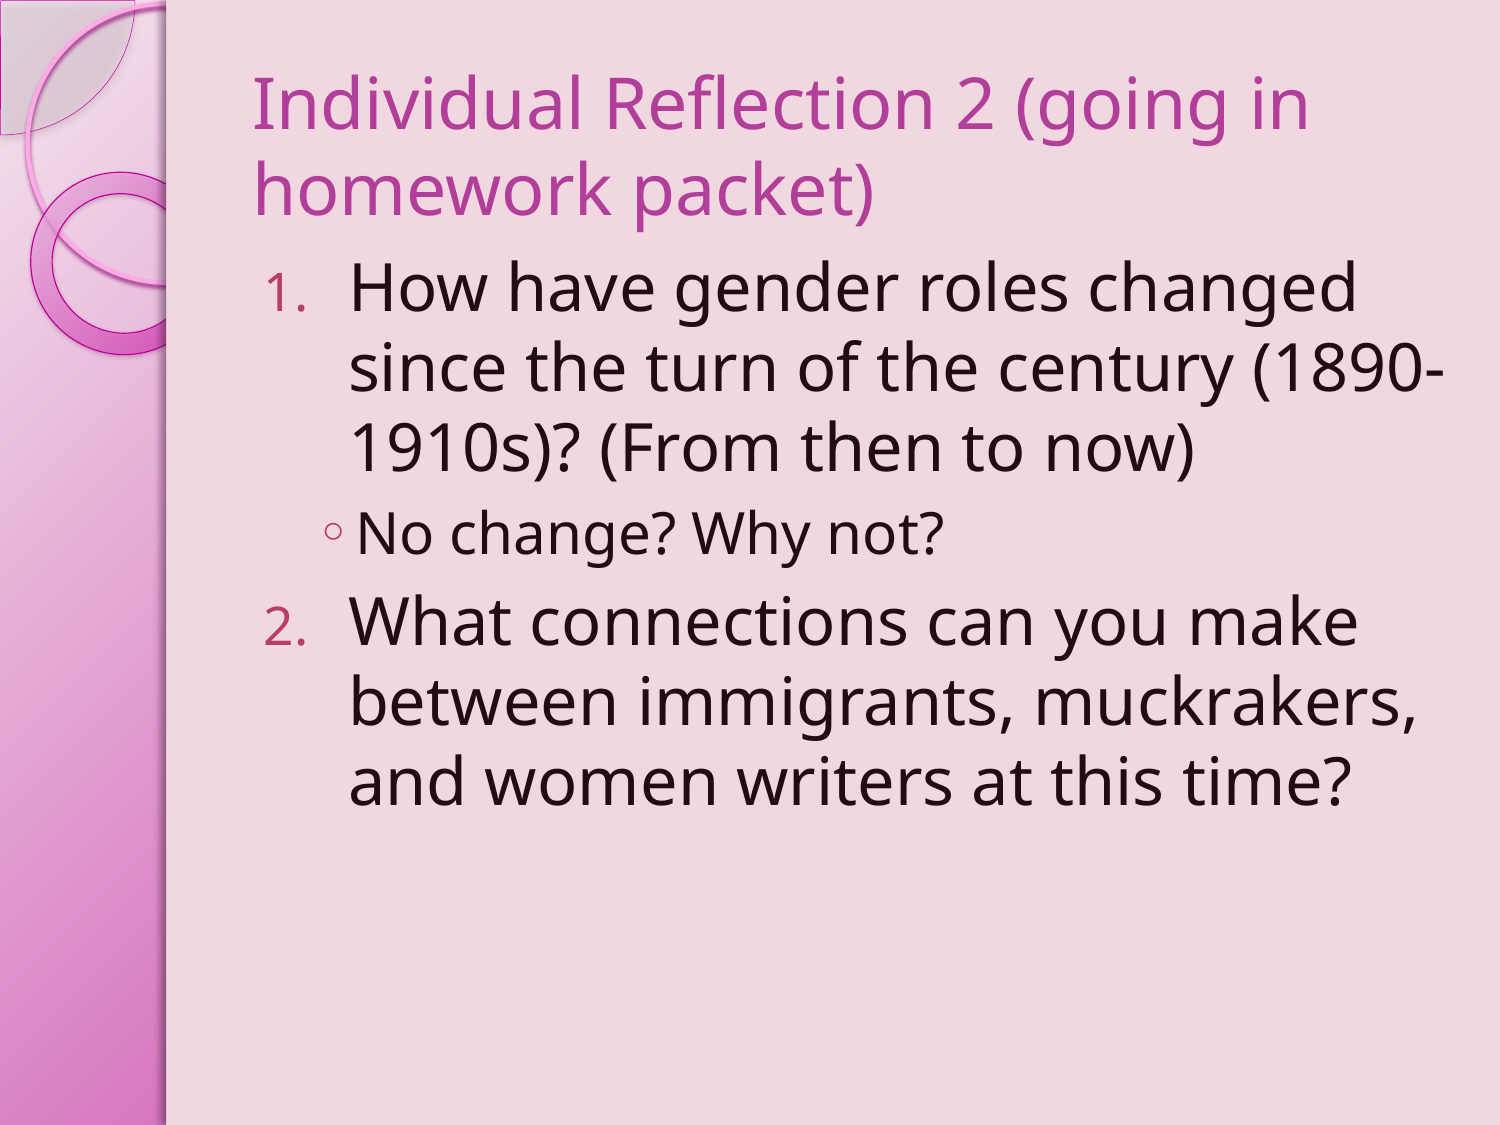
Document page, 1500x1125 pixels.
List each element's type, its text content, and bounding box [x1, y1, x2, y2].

title Individual Reflection 2 (going in homework packet) [237, 50, 1468, 238]
list How have gender roles changed since the turn of the century (1890-1910s)? (From then to now) No change? Why not? What connections can you make between immigrants, muckrakers, and women writers at this time? [235, 237, 1466, 1025]
